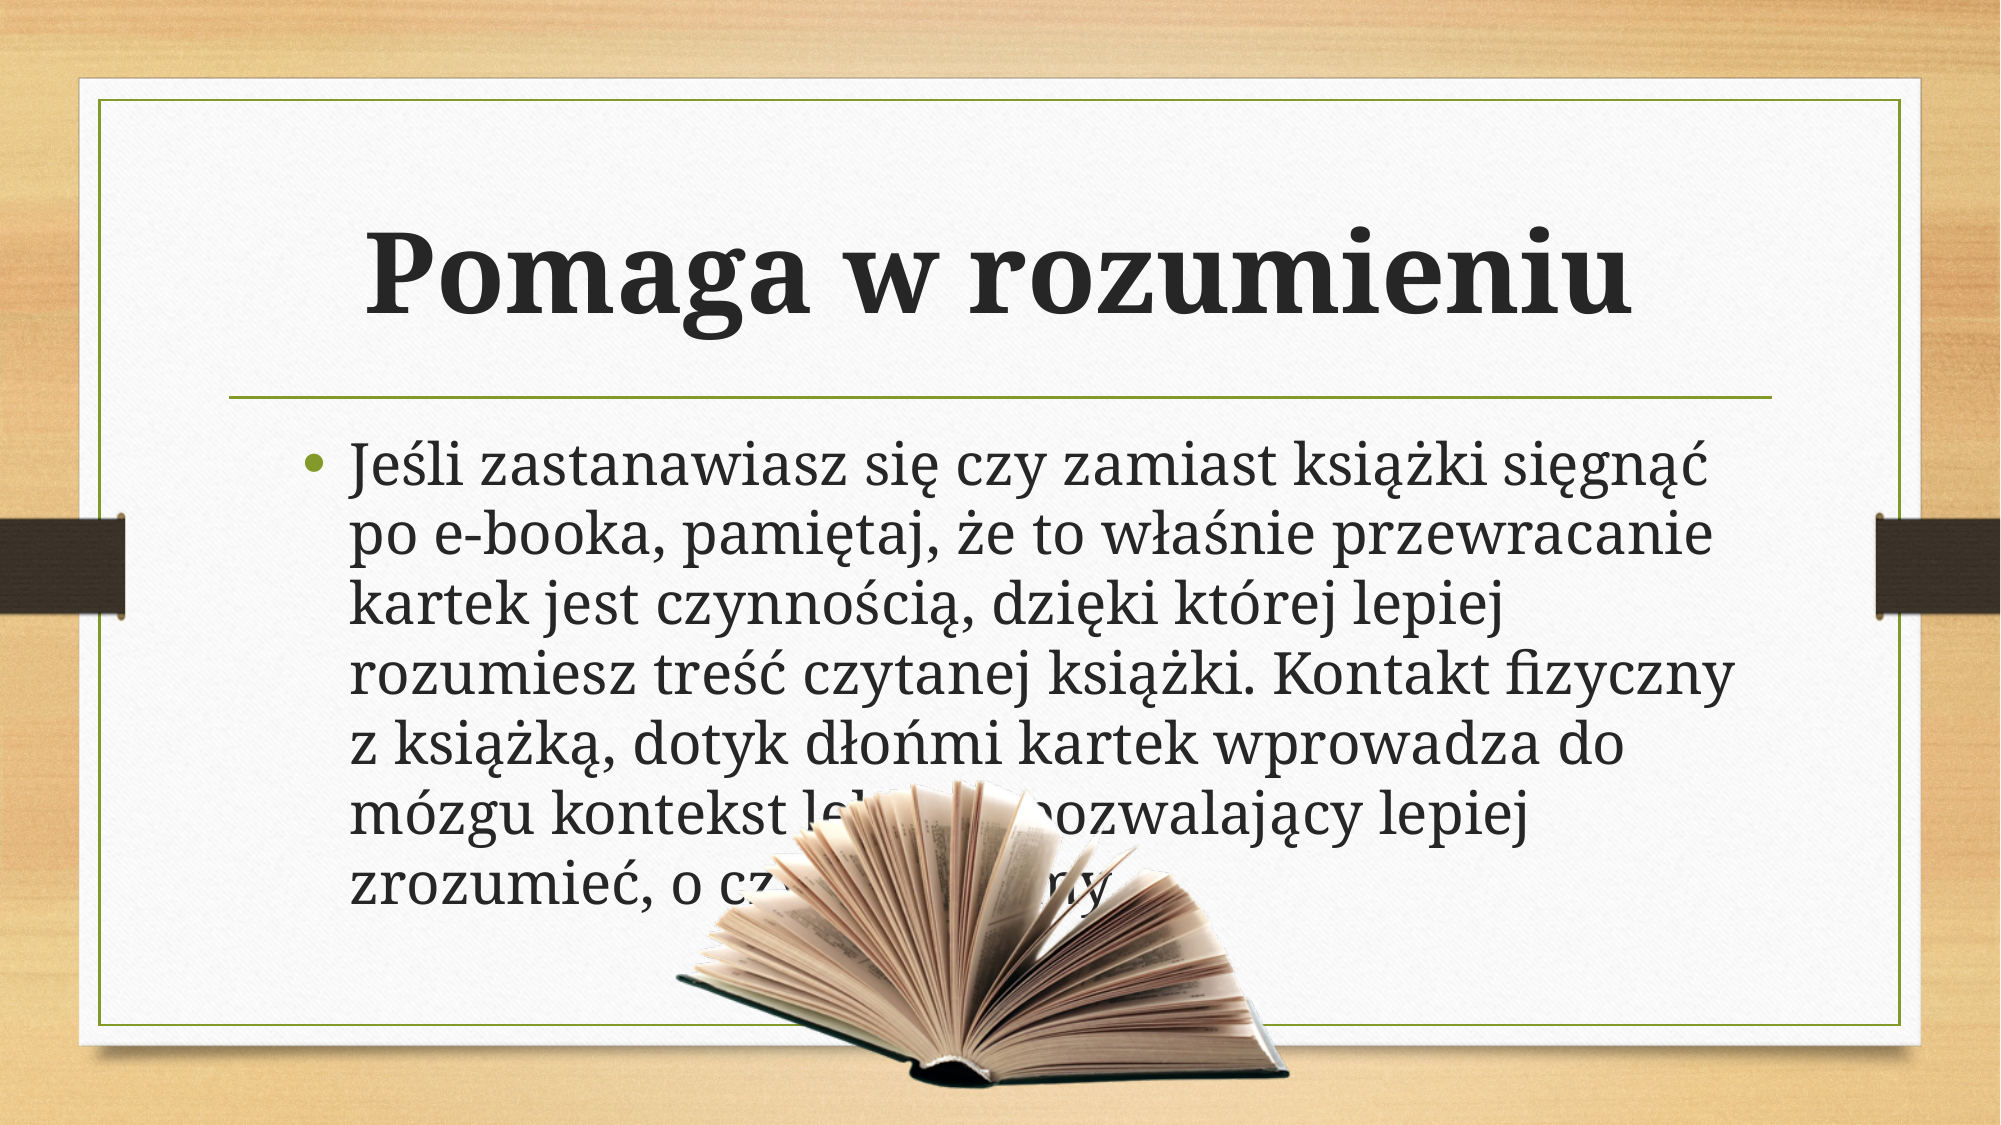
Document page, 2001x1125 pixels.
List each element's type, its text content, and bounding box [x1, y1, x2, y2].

title Pomaga w rozumieniu [212, 161, 1788, 375]
list Jeśli zastanawiasz się czy zamiast książki sięgnąć po e-booka, pamiętaj, że to właśnie przewracanie kartek jest czynnością, dzięki której lepiej rozumiesz treść czytanej książki. Kontakt fizyczny z książką, dotyk dłońmi kartek wprowadza do mózgu kontekst lektury pozwalający lepiej zrozumieć, o czym czytamy. [212, 419, 1788, 964]
picture [0, 0, 2001, 1125]
